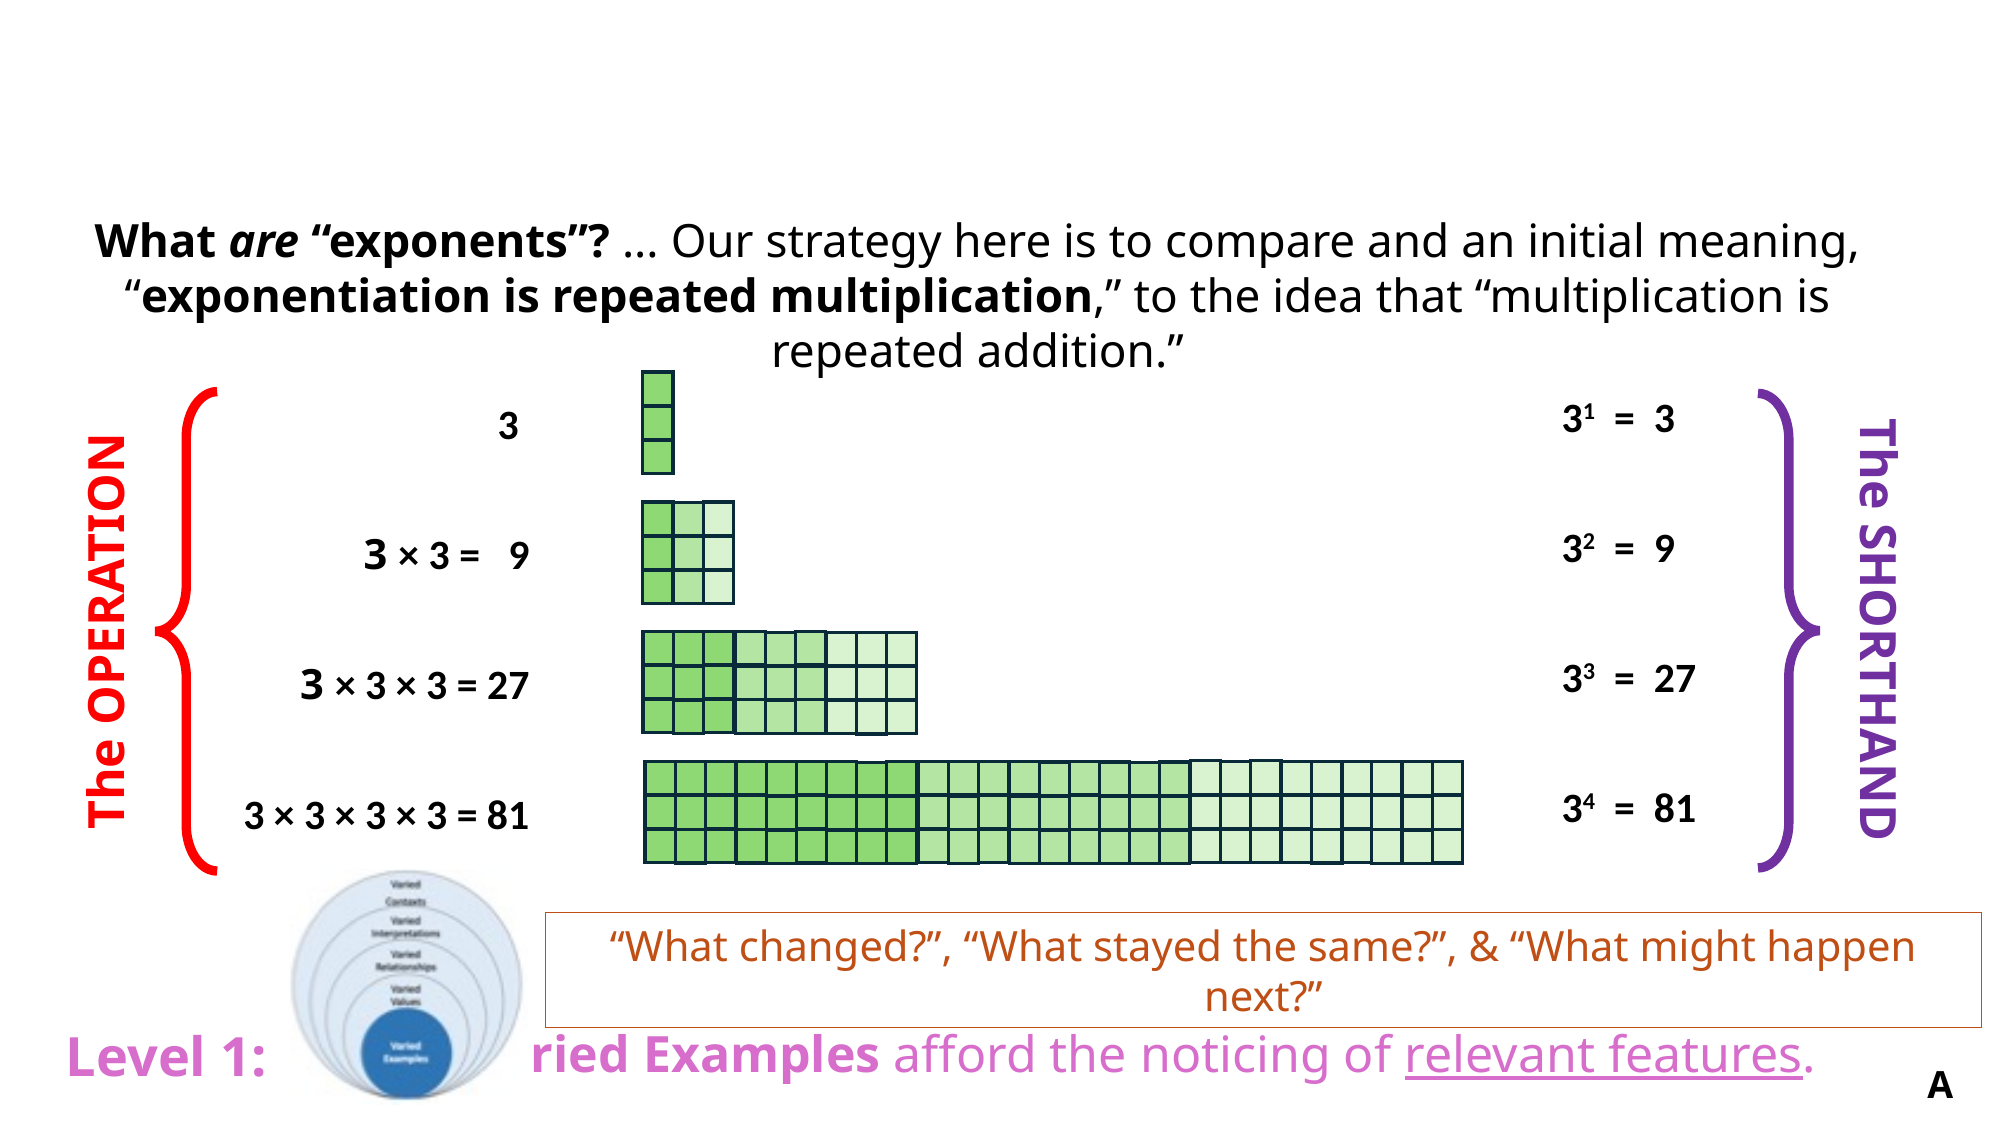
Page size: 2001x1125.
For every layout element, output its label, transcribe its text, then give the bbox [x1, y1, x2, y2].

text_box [606, 407, 710, 439]
text_box [672, 535, 702, 569]
text_box Level 1: [50, 1014, 282, 1095]
text_box [702, 569, 735, 605]
text_box [672, 569, 702, 605]
text_box [641, 535, 672, 569]
text_box [1757, 392, 1820, 869]
text_box 3 3 × 3 = 9 3 × 3 × 3 = 27 3 × 3 × 3 × 3 = 81 [228, 390, 545, 846]
text_box [641, 500, 675, 535]
text_box [702, 535, 735, 569]
text_box What are “exponents”? ... Our strategy here is to compare and an initial meaning, “exponentiation is repeated multiplication,” to the idea that “multiplication is repeated addition.” [48, 204, 1908, 385]
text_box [917, 760, 1191, 865]
text_box A [1912, 1053, 1959, 1113]
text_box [825, 631, 918, 735]
text_box [702, 500, 735, 535]
text_box “What changed?”, “What stayed the same?”, & “What might happen next?” [545, 912, 1982, 1028]
text_box [672, 501, 702, 535]
text_box [641, 569, 672, 605]
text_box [734, 631, 825, 735]
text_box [642, 630, 734, 734]
text_box 31 = 3 32 = 9 33 = 27 34 = 81 [1546, 385, 1712, 838]
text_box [644, 760, 917, 865]
text_box [155, 390, 218, 873]
picture [288, 869, 528, 1106]
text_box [1189, 760, 1463, 864]
text_box Varied Examples afford the noticing of relevant features. [528, 1014, 1832, 1090]
text_box The OPERATION [66, 418, 142, 845]
text_box The SHORTHAND [1842, 404, 1918, 857]
